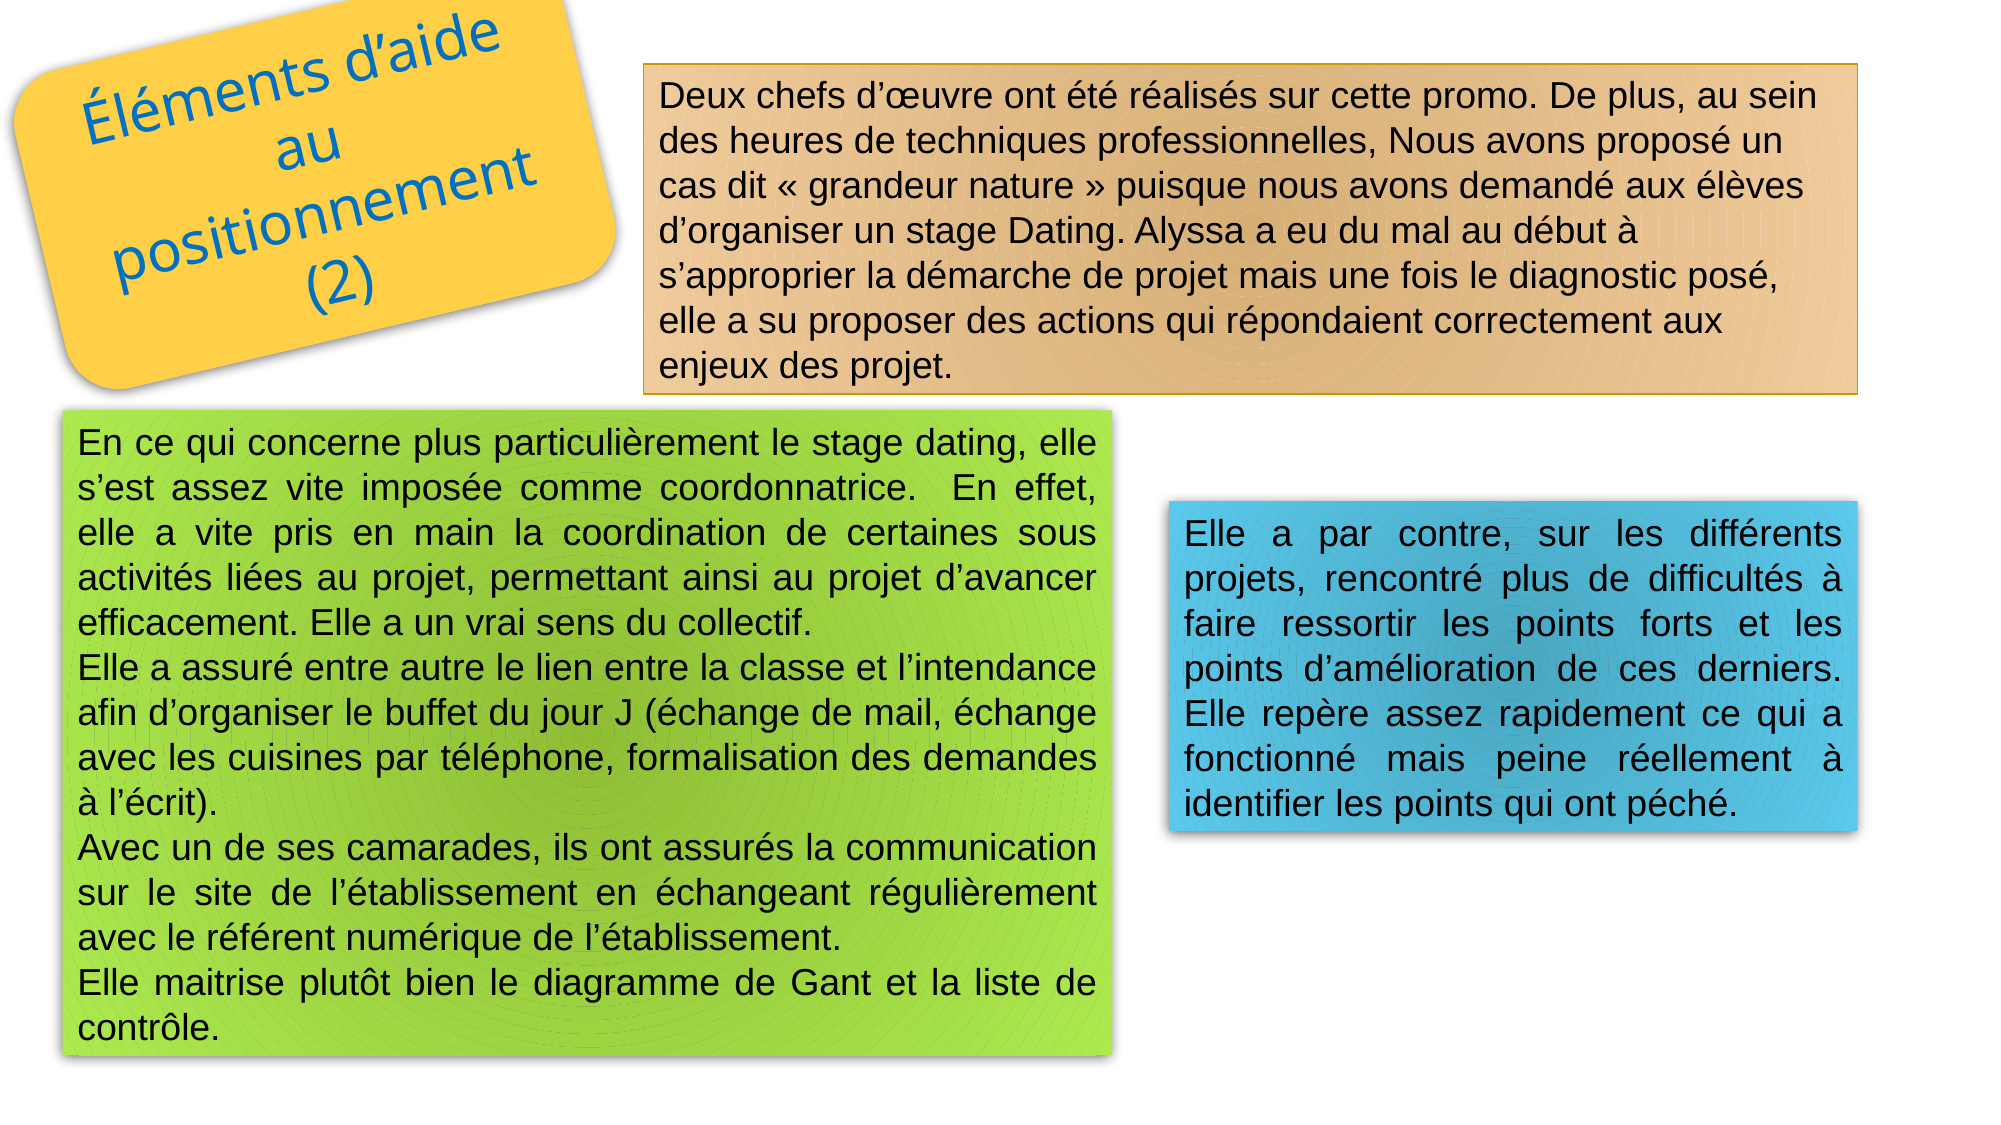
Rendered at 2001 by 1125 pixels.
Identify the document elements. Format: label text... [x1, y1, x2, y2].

text_box En ce qui concerne plus particulièrement le stage dating, elle s’est assez vite imposée comme coordonnatrice. En effet, elle a vite pris en main la coordination de certaines sous activités liées au projet, permettant ainsi au projet d’avancer efficacement. Elle a un vrai sens du collectif. Elle a assuré entre autre le lien entre la classe et l’intendance afin d’organiser le buffet du jour J (échange de mail, échange avec les cuisines par téléphone, formalisation des demandes à l’écrit). Avec un de ses camarades, ils ont assurés la communication sur le site de l’établissement en échangeant régulièrement avec le référent numérique de l’établissement. Elle maitrise plutôt bien le diagramme de Gant et la liste de contrôle. [62, 410, 1113, 1056]
text_box Elle a par contre, sur les différents projets, rencontré plus de difficultés à faire ressortir les points forts et les points d’amélioration de ces derniers. Elle repère assez rapidement ce qui a fonctionné mais peine réellement à identifier les points qui ont péché. [1169, 501, 1858, 831]
text_box Deux chefs d’œuvre ont été réalisés sur cette promo. De plus, au sein des heures de techniques professionnelles, Nous avons proposé un cas dit « grandeur nature » puisque nous avons demandé aux élèves d’organiser un stage Dating. Alyssa a eu du mal au début à s’approprier la démarche de projet mais une fois le diagnostic posé, elle a su proposer des actions qui répondaient correctement aux enjeux des projet. [643, 63, 1858, 395]
text_box Éléments d’aide au positionnement (2) [14, 0, 616, 390]
